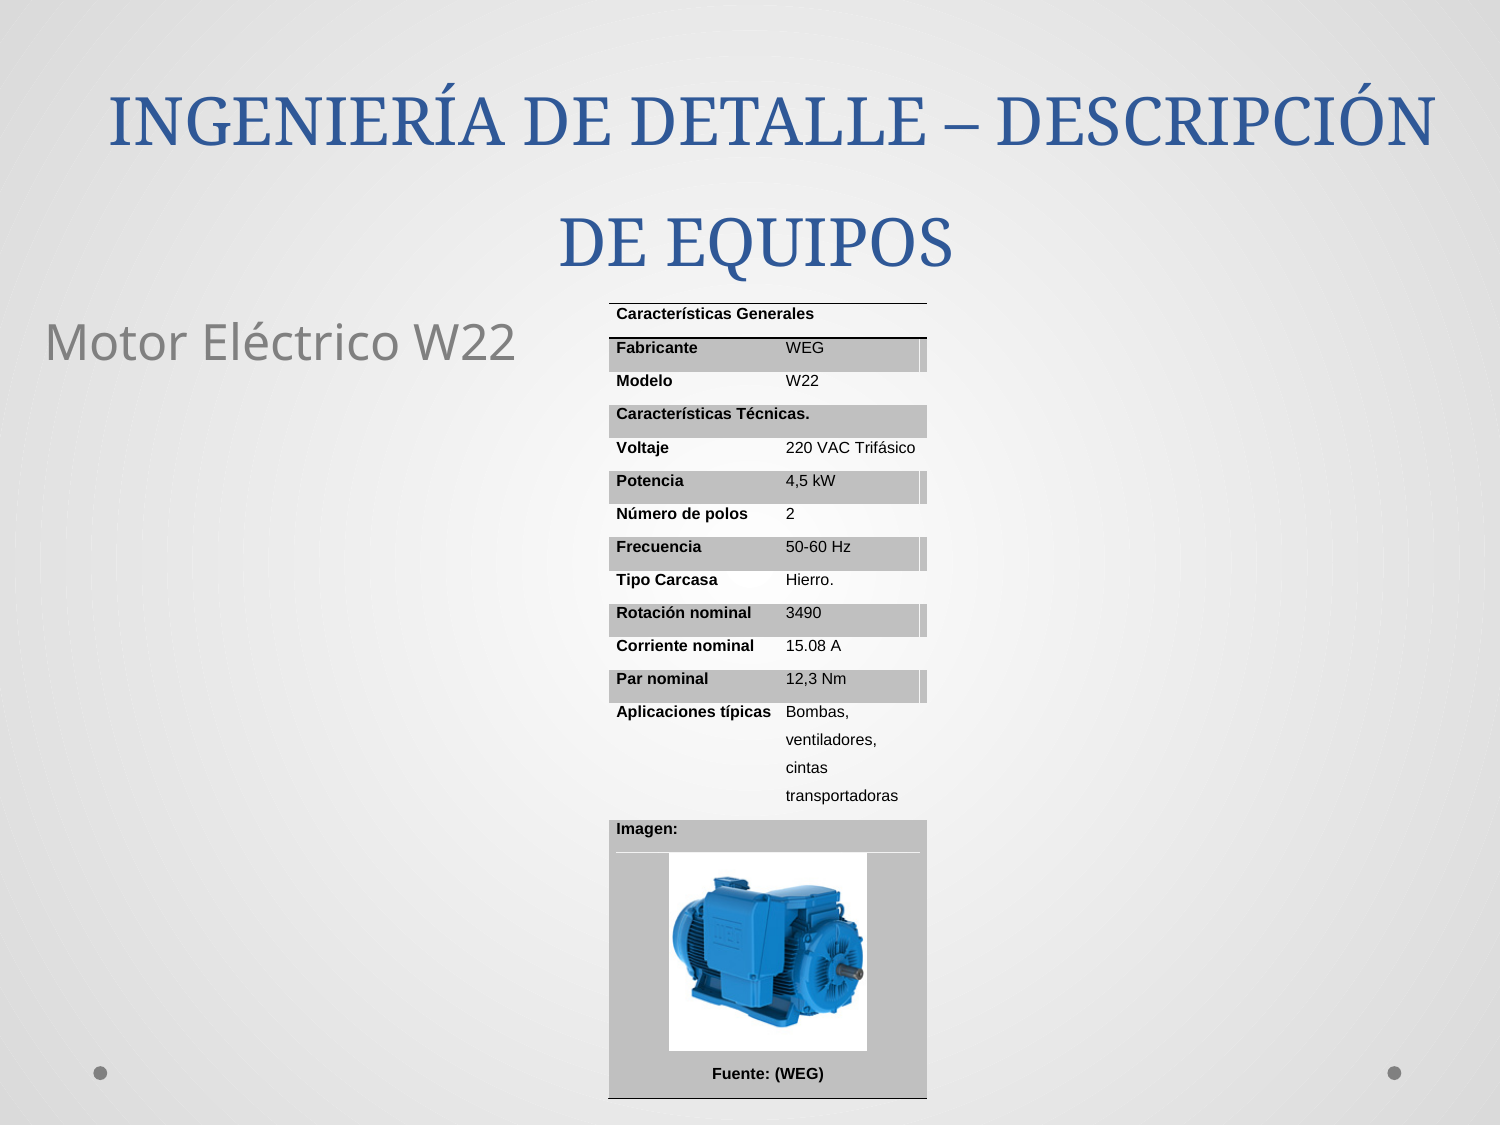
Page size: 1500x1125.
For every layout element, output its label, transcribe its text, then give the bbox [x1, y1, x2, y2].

text_box Motor Eléctrico W22 [29, 302, 606, 409]
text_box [608, 302, 1200, 1125]
text_box INGENIERÍA DE DETALLE – DESCRIPCIÓN DE EQUIPOS [88, 30, 1459, 173]
